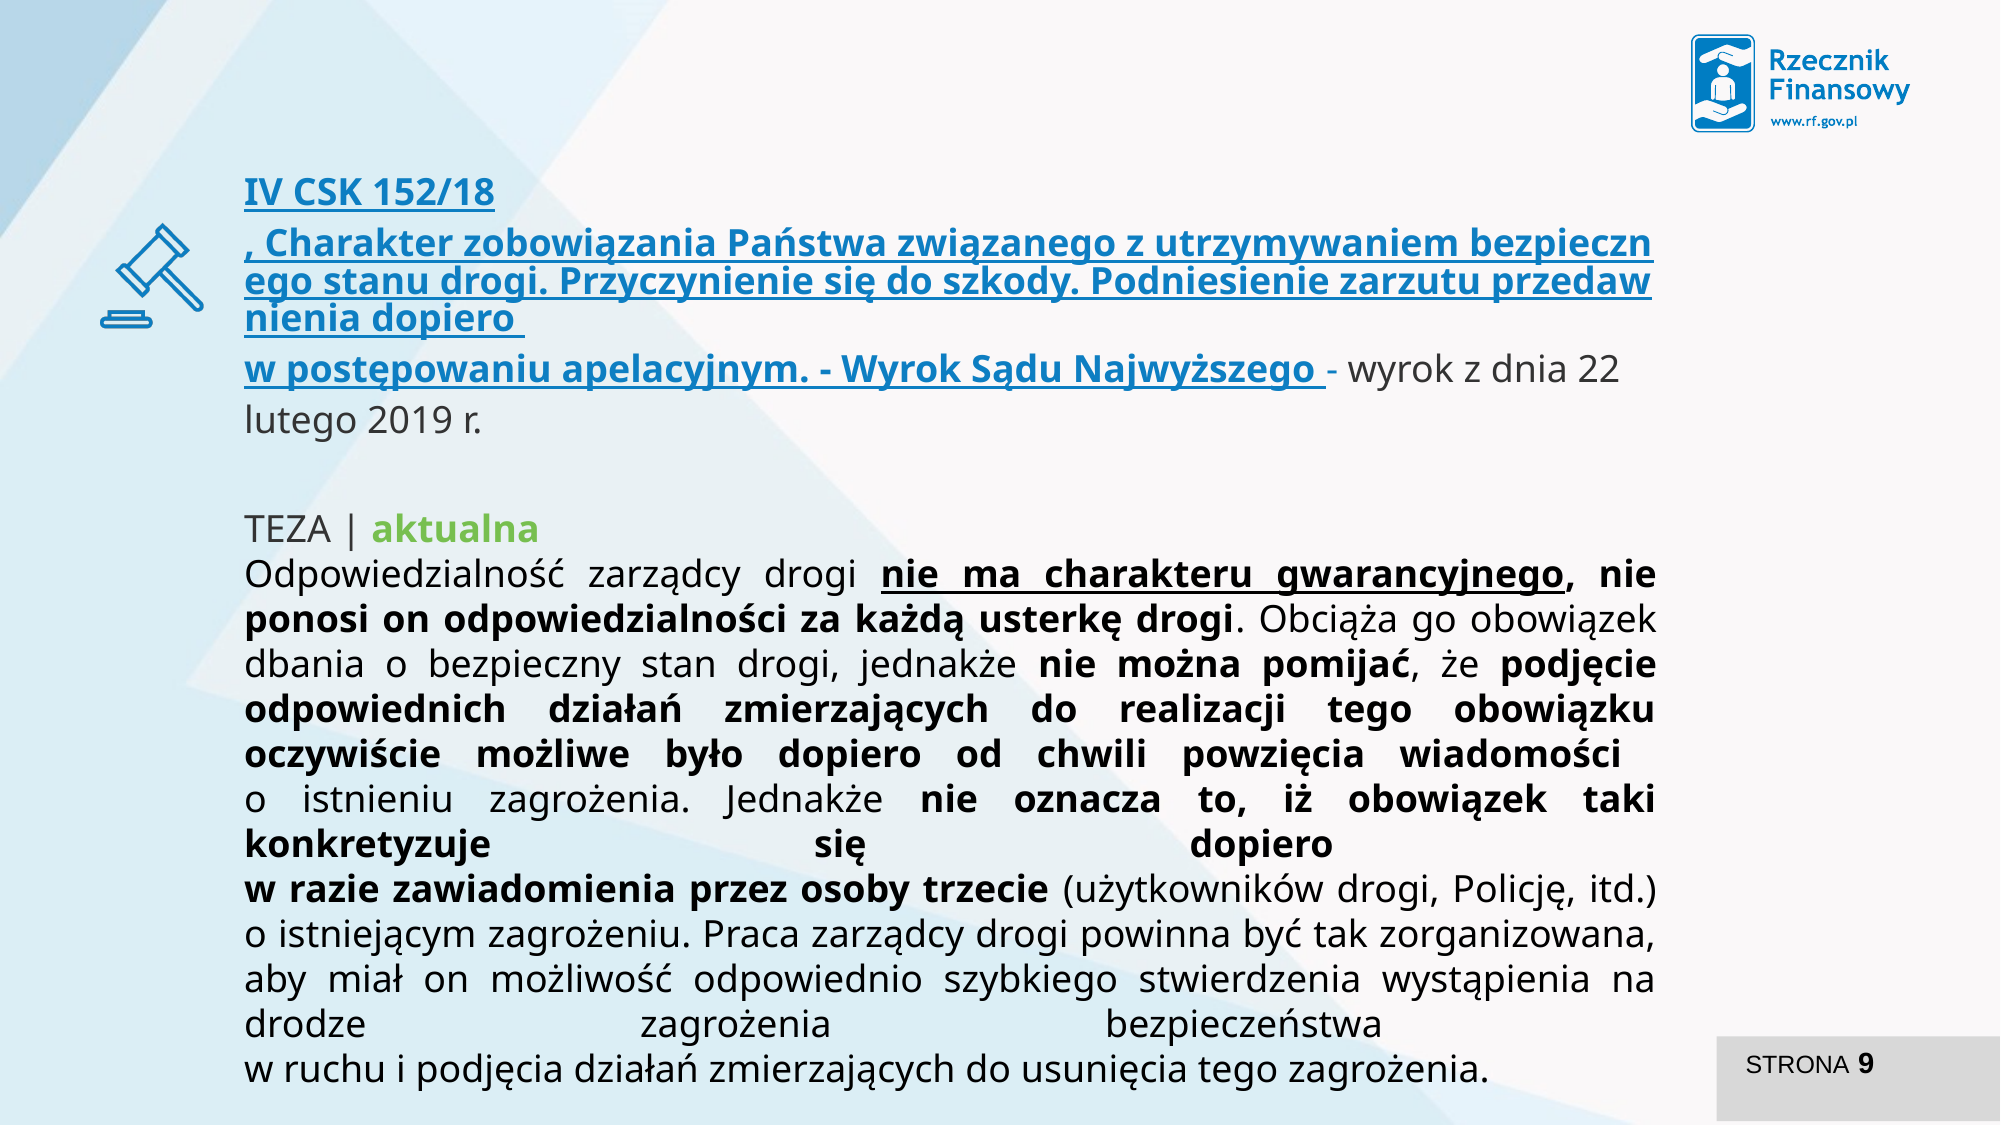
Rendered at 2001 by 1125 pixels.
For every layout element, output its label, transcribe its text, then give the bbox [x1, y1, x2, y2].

text_box IV CSK 152/18, Charakter zobowiązania Państwa związanego z utrzymywaniem bezpiecznego stanu drogi. Przyczynienie się do szkody. Podniesienie zarzutu przedawnienia dopiero w postępowaniu apelacyjnym. - Wyrok Sądu Najwyższego - wyrok z dnia 22 lutego 2019 r. TEZA | aktualna Odpowiedzialność zarządcy drogi nie ma charakteru gwarancyjnego, nie ponosi on odpowiedzialności za każdą usterkę drogi. Obciąża go obowiązek dbania o bezpieczny stan drogi, jednakże nie można pomijać, że podjęcie odpowiednich działań zmierzających do realizacji tego obowiązku oczywiście możliwe było dopiero od chwili powzięcia wiadomości o istnieniu zagrożenia. Jednakże nie oznacza to, iż obowiązek taki konkretyzuje się dopiero w razie zawiadomienia przez osoby trzecie (użytkowników drogi, Policję, itd.) o istniejącym zagrożeniu. Praca zarządcy drogi powinna być tak zorganizowana, aby miał on możliwość odpowiednio szybkiego stwierdzenia wystąpienia na drodze zagrożenia bezpieczeństwa w ruchu i podjęcia działań zmierzających do usunięcia tego zagrożenia. [229, 160, 1673, 1125]
picture [0, 0, 2001, 1125]
